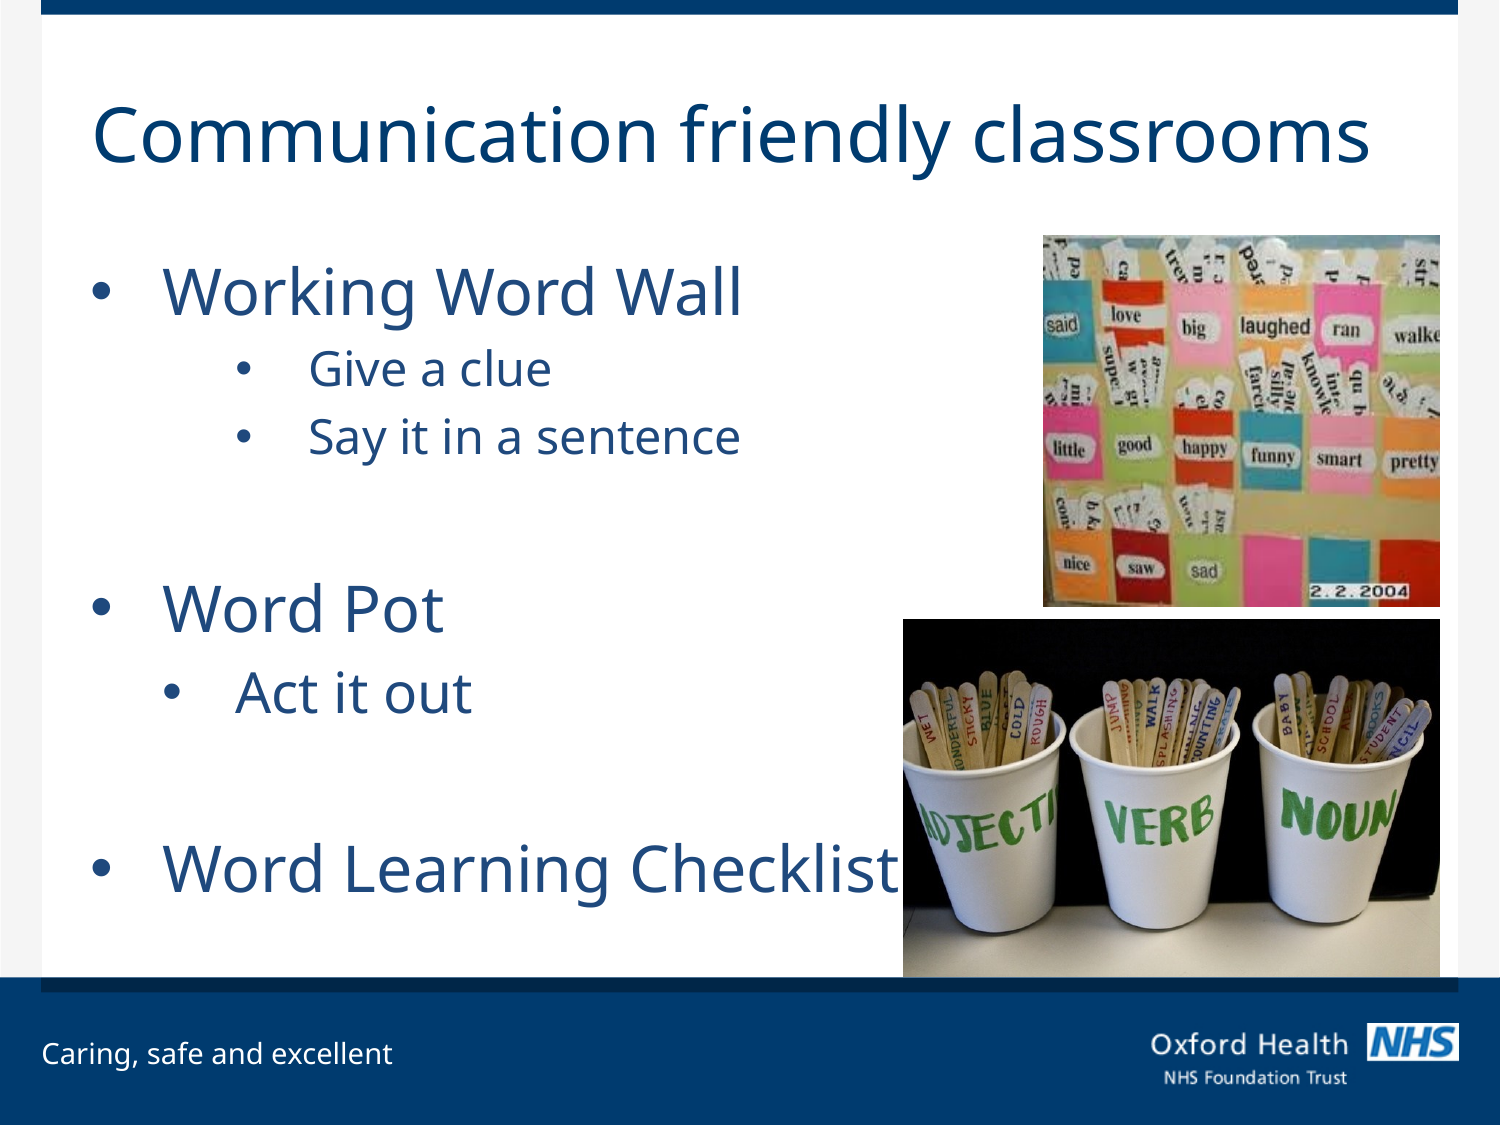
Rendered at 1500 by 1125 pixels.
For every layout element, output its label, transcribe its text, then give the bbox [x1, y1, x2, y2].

picture [1150, 1023, 1459, 1087]
picture [903, 619, 1440, 977]
list Working Word Wall Give a clue Say it in a sentence Word Pot Act it out Word Learning Checklist [75, 243, 1043, 917]
picture [1043, 235, 1440, 607]
title Communication friendly classrooms [76, 37, 1427, 227]
